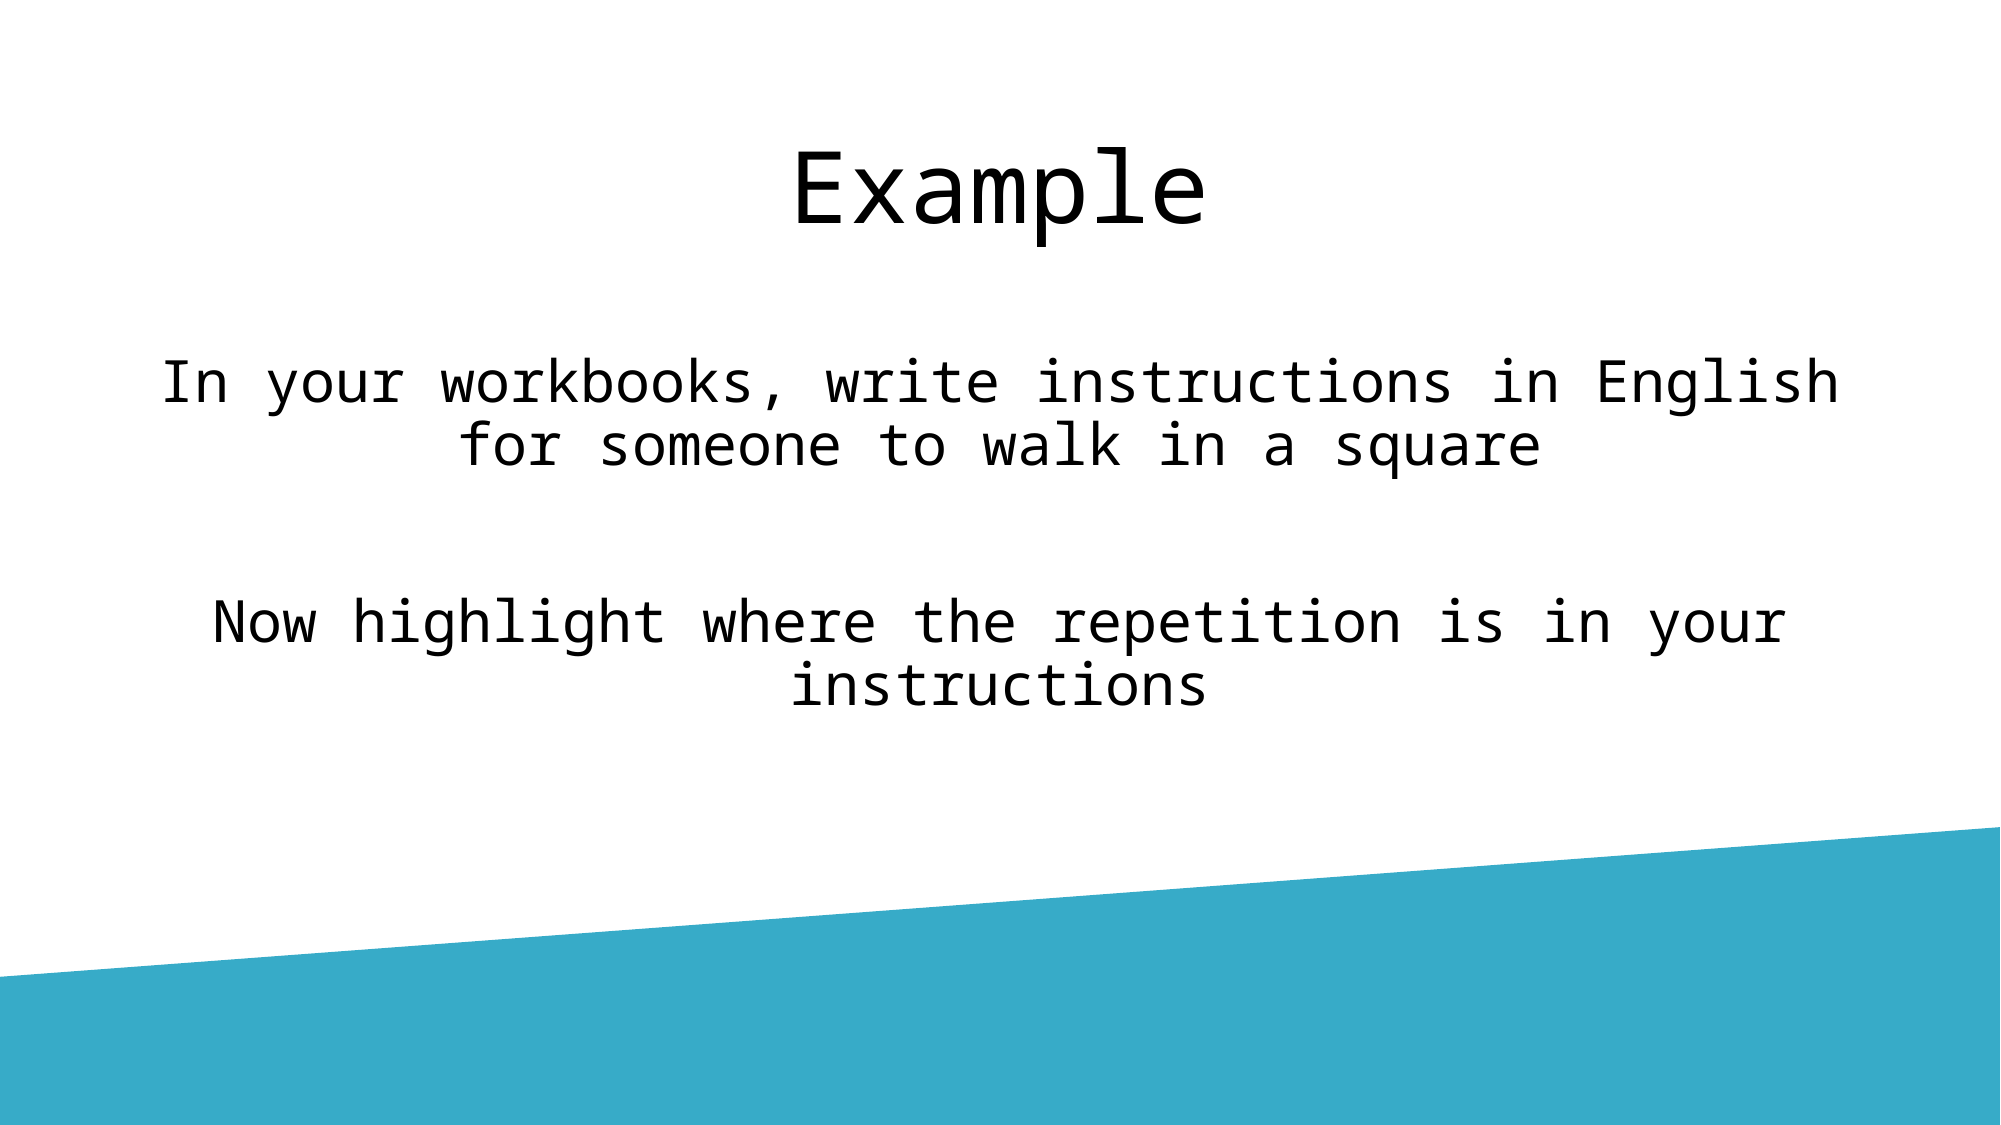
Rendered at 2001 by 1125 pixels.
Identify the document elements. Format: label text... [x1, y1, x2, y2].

text_box [0, 826, 2000, 1125]
title Example [137, 82, 1863, 301]
list In your workbooks, write instructions in English for someone to walk in a square [137, 344, 1863, 584]
text_box Now highlight where the repetition is in your instructions [137, 584, 1863, 848]
